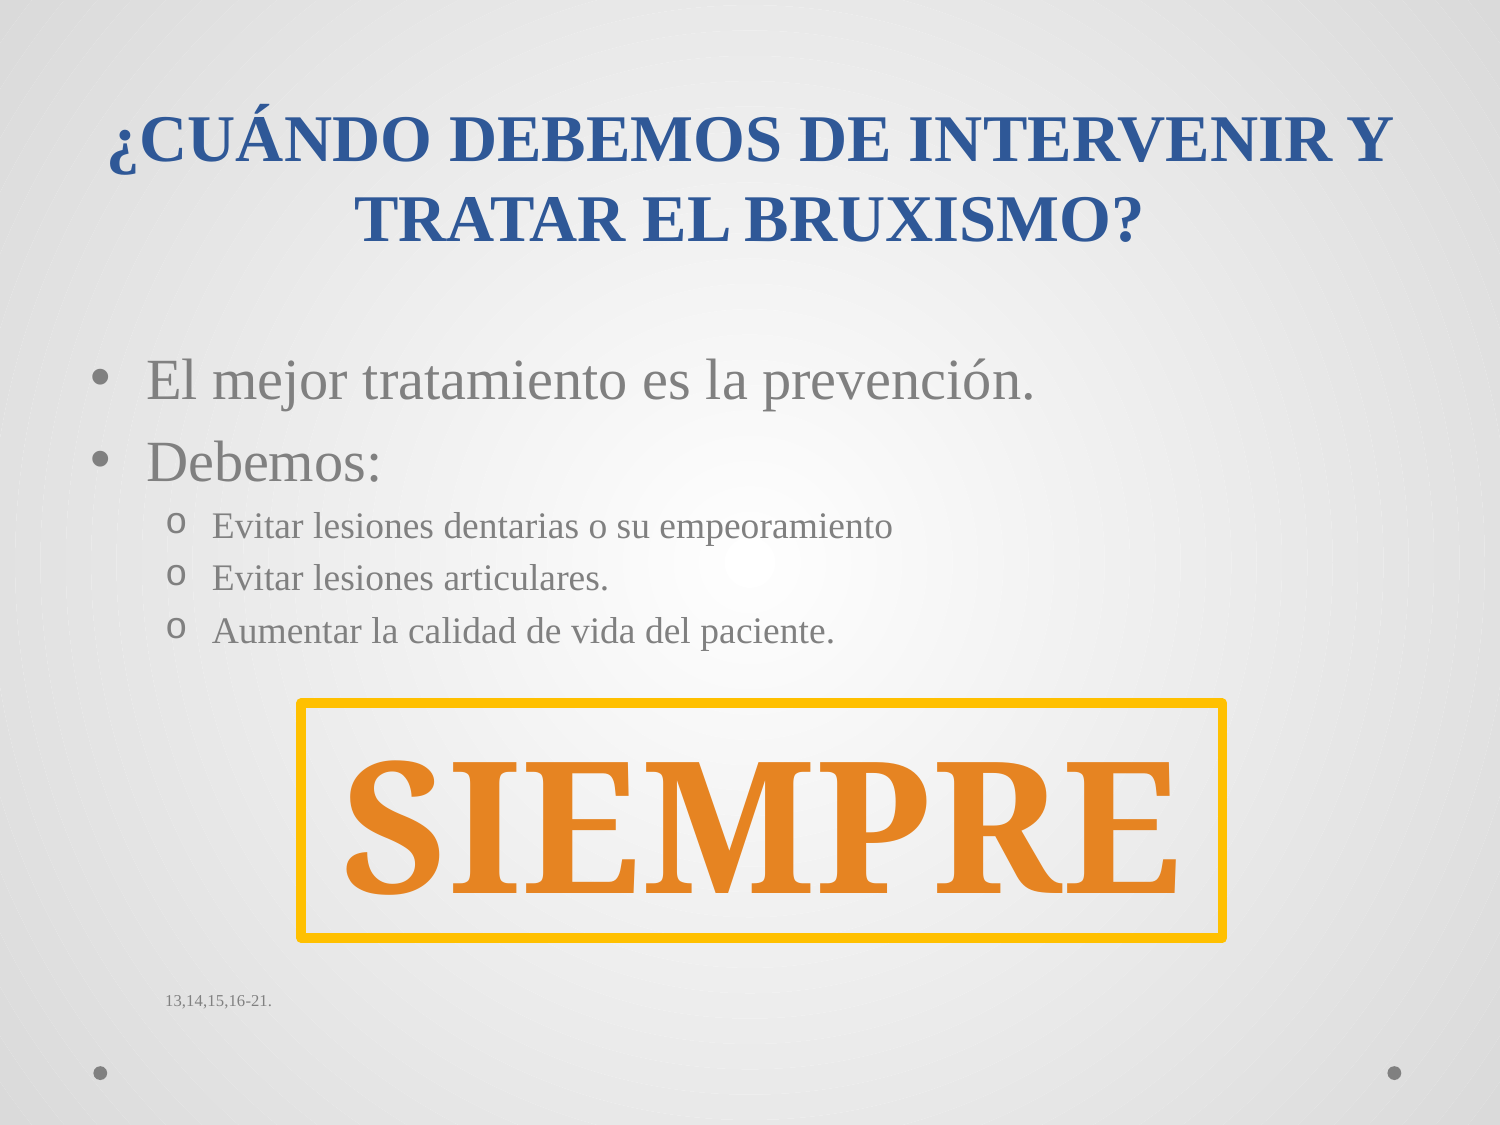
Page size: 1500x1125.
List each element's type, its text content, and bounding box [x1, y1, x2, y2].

text_box SIEMPRE [301, 703, 1223, 939]
title ¿CUÁNDO DEBEMOS DE INTERVENIR Y TRATAR EL BRUXISMO? [75, 0, 1425, 262]
list El mejor tratamiento es la prevención. Debemos: Evitar lesiones dentarias o su empeoramiento Evitar lesiones articulares. Aumentar la calidad de vida del paciente. 13,14,15,16-21. [75, 262, 1425, 1005]
